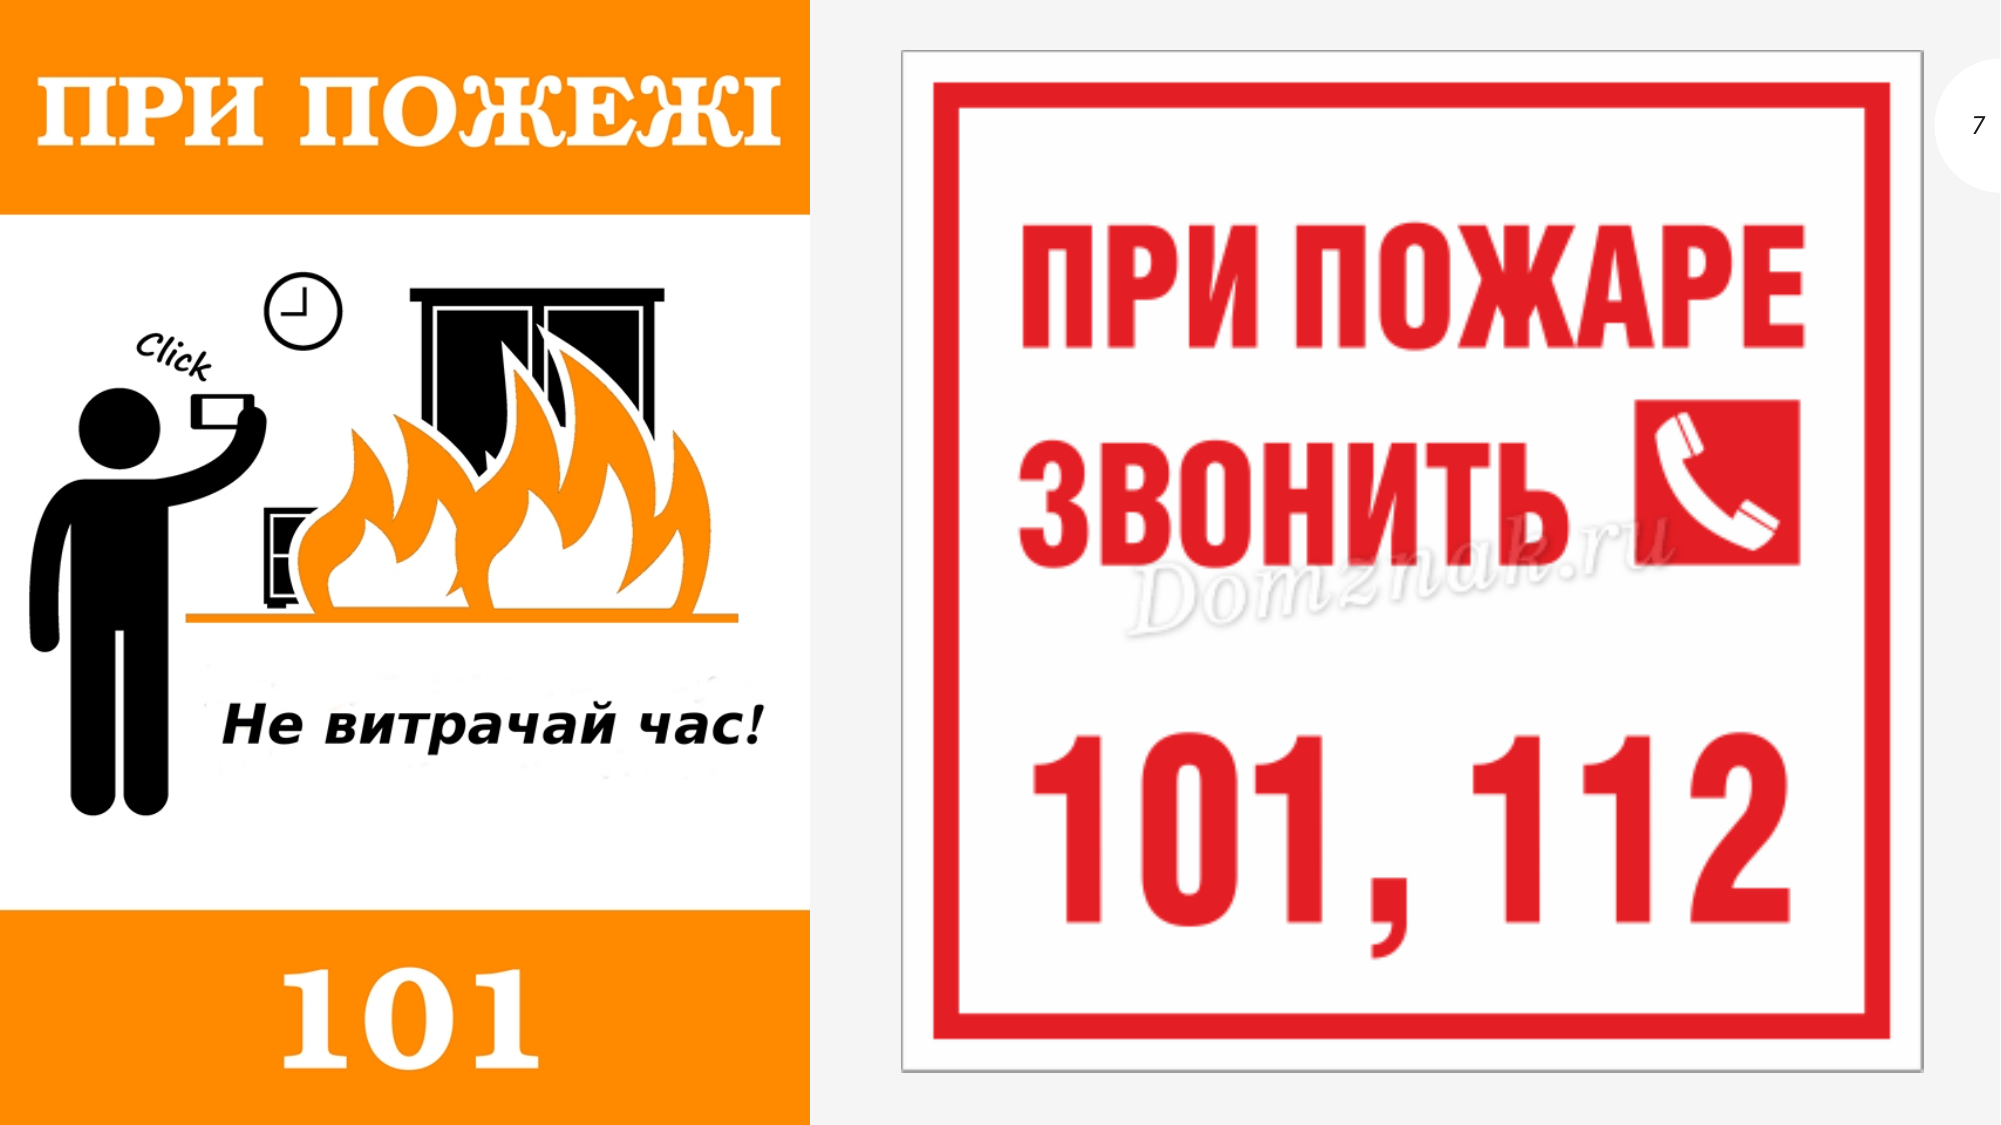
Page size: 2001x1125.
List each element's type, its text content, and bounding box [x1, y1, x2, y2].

picture [0, 0, 810, 1125]
picture [901, 50, 1924, 1074]
slide_number 7 [1933, 96, 2000, 157]
